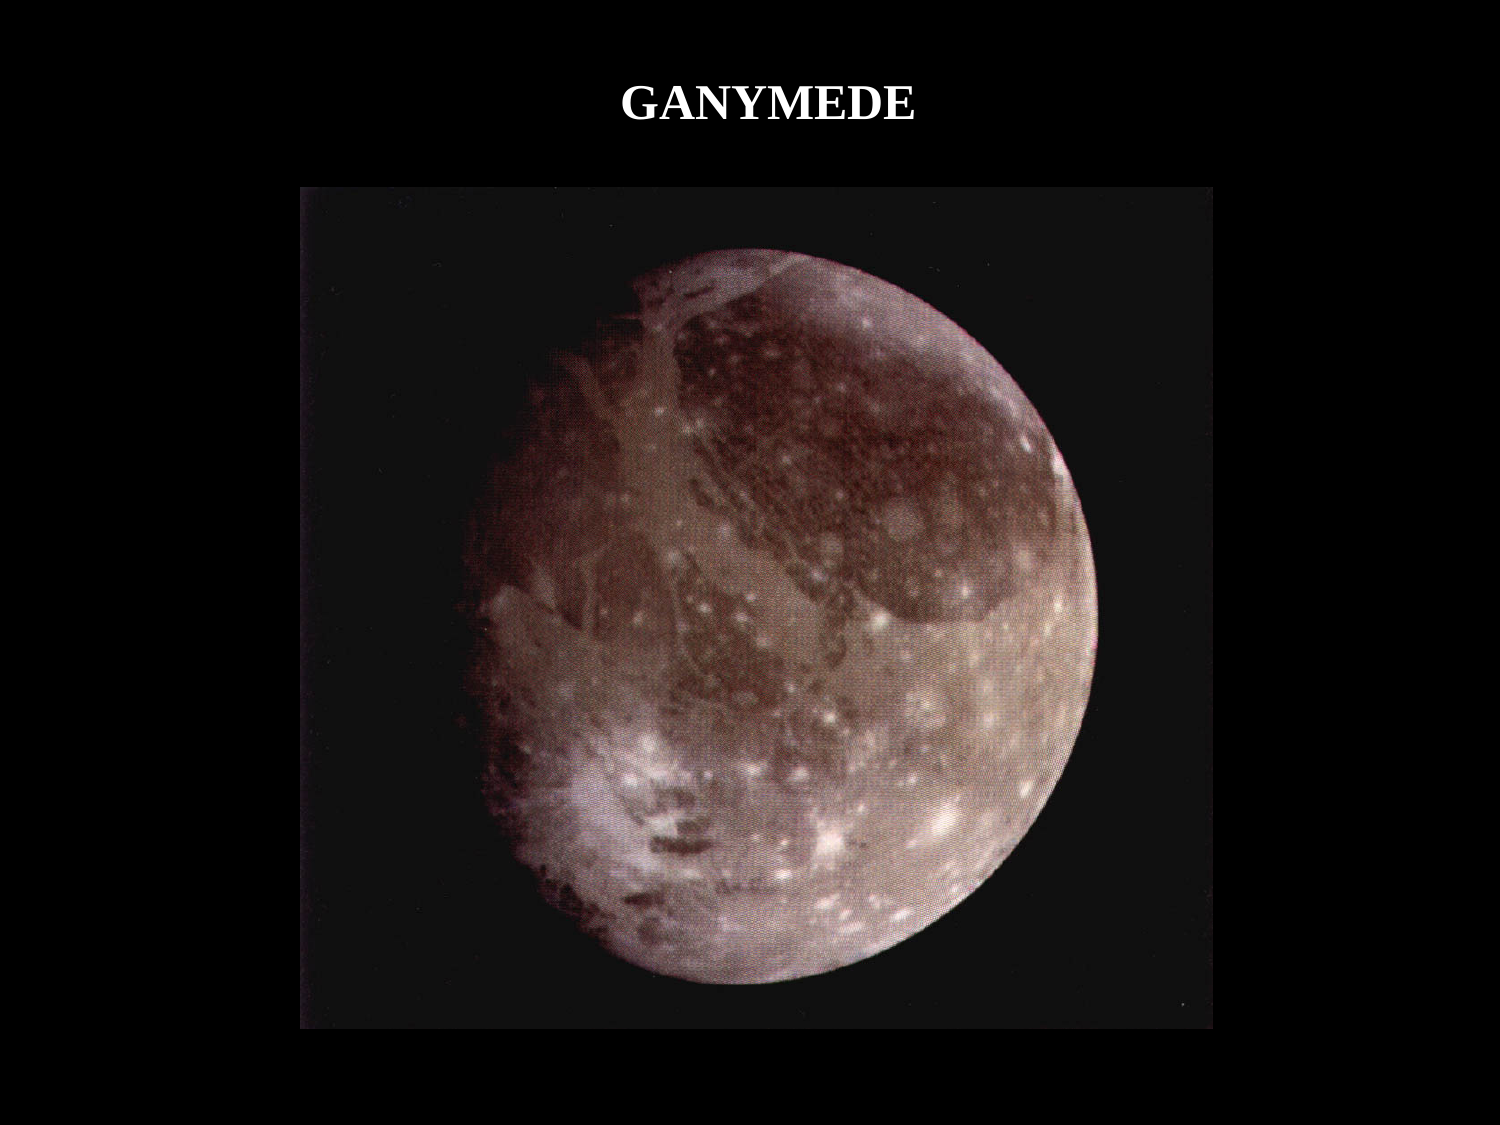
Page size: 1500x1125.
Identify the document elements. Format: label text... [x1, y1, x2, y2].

text_box GANYMEDE [349, 62, 1188, 138]
picture [299, 187, 1213, 1029]
